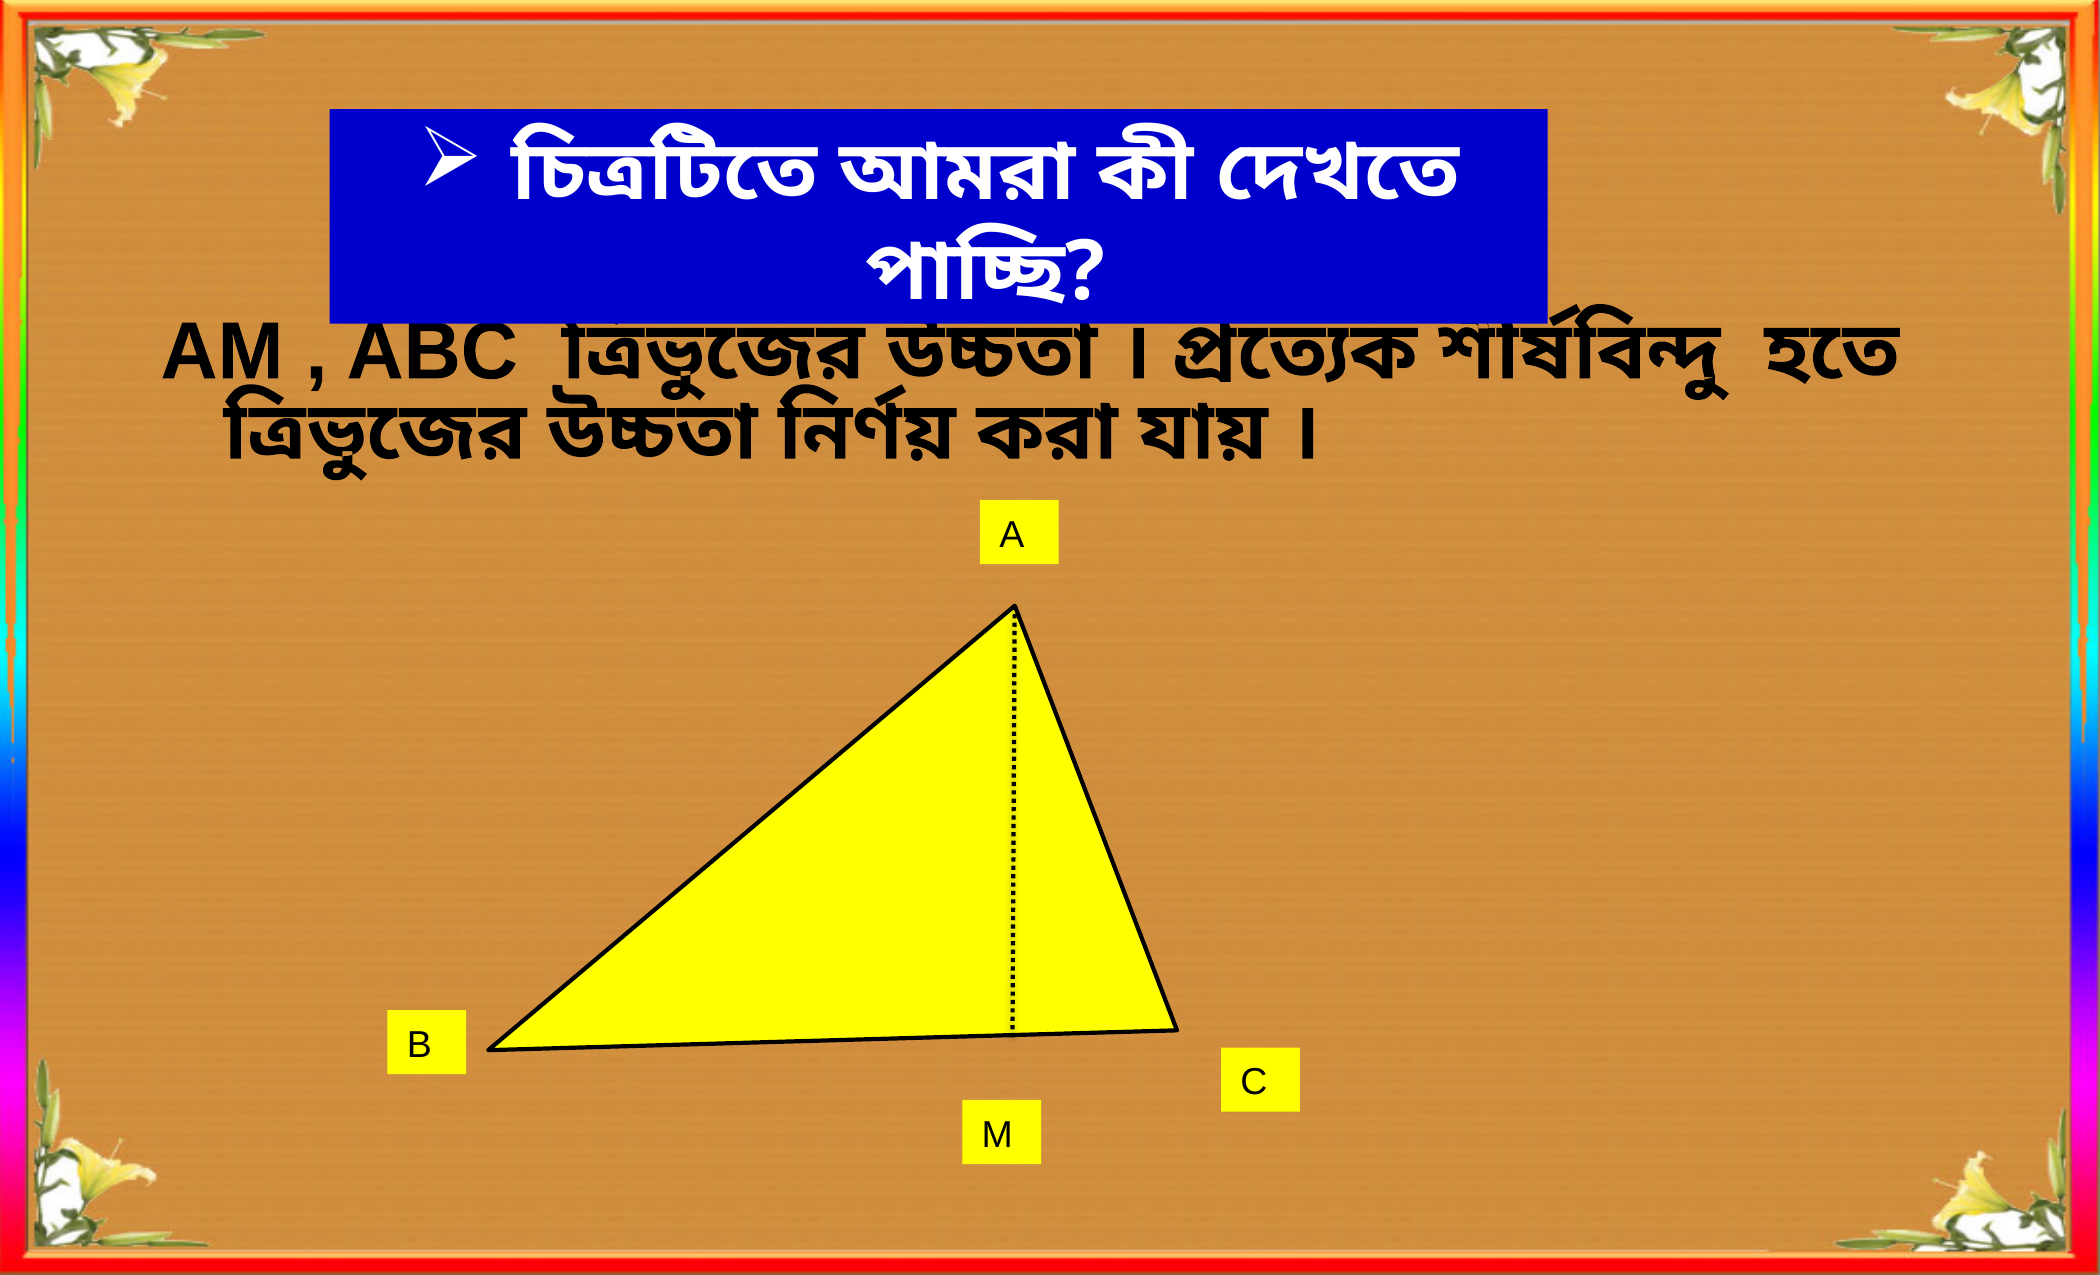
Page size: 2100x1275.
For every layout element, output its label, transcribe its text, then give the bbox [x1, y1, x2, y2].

text_box চিত্রটিতে আমরা কী দেখতে পাচ্ছি? [329, 109, 1548, 324]
text_box [486, 609, 1007, 1053]
text_box C [1221, 1047, 1300, 1112]
text_box [1020, 616, 1179, 1037]
text_box M [962, 1099, 1042, 1165]
picture [0, 0, 2100, 1275]
text_box B [387, 1010, 467, 1075]
text_box A [979, 499, 1059, 565]
